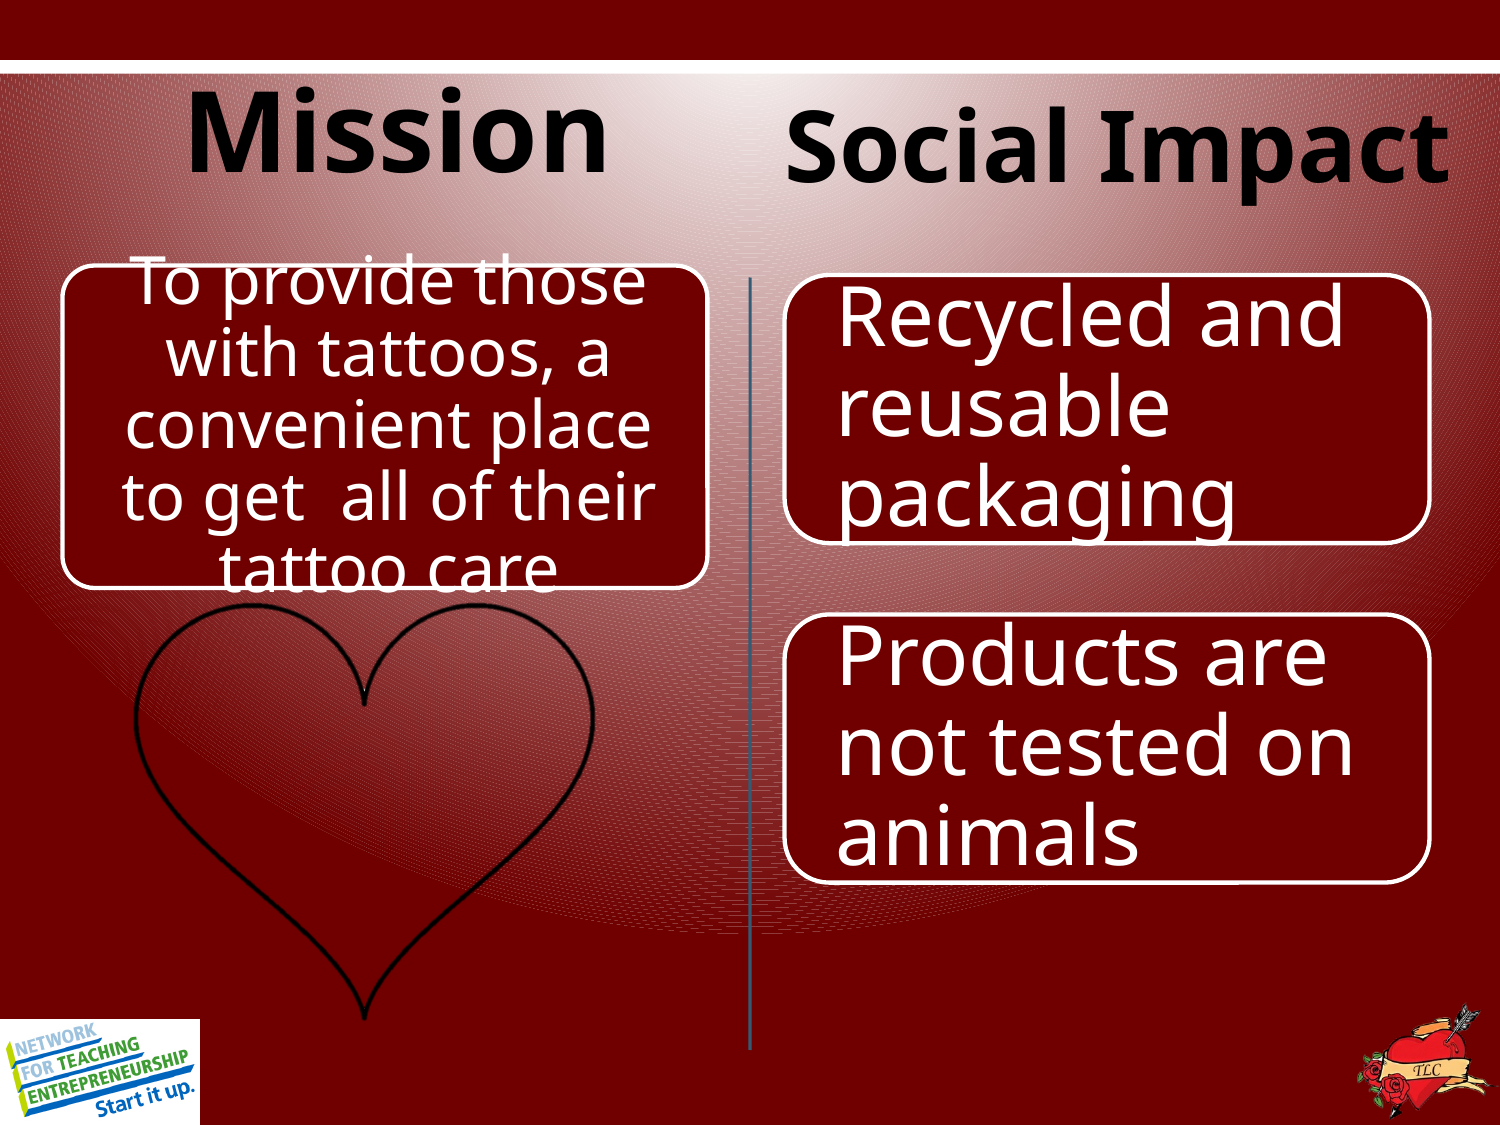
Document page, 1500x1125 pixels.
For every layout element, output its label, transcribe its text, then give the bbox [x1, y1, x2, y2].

title [716, 87, 1425, 250]
picture [0, 679, 622, 1125]
list Mission [75, 75, 720, 180]
picture [1354, 1000, 1500, 1125]
list Social Impact [765, 75, 1473, 213]
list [784, 274, 1430, 924]
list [62, 174, 708, 679]
